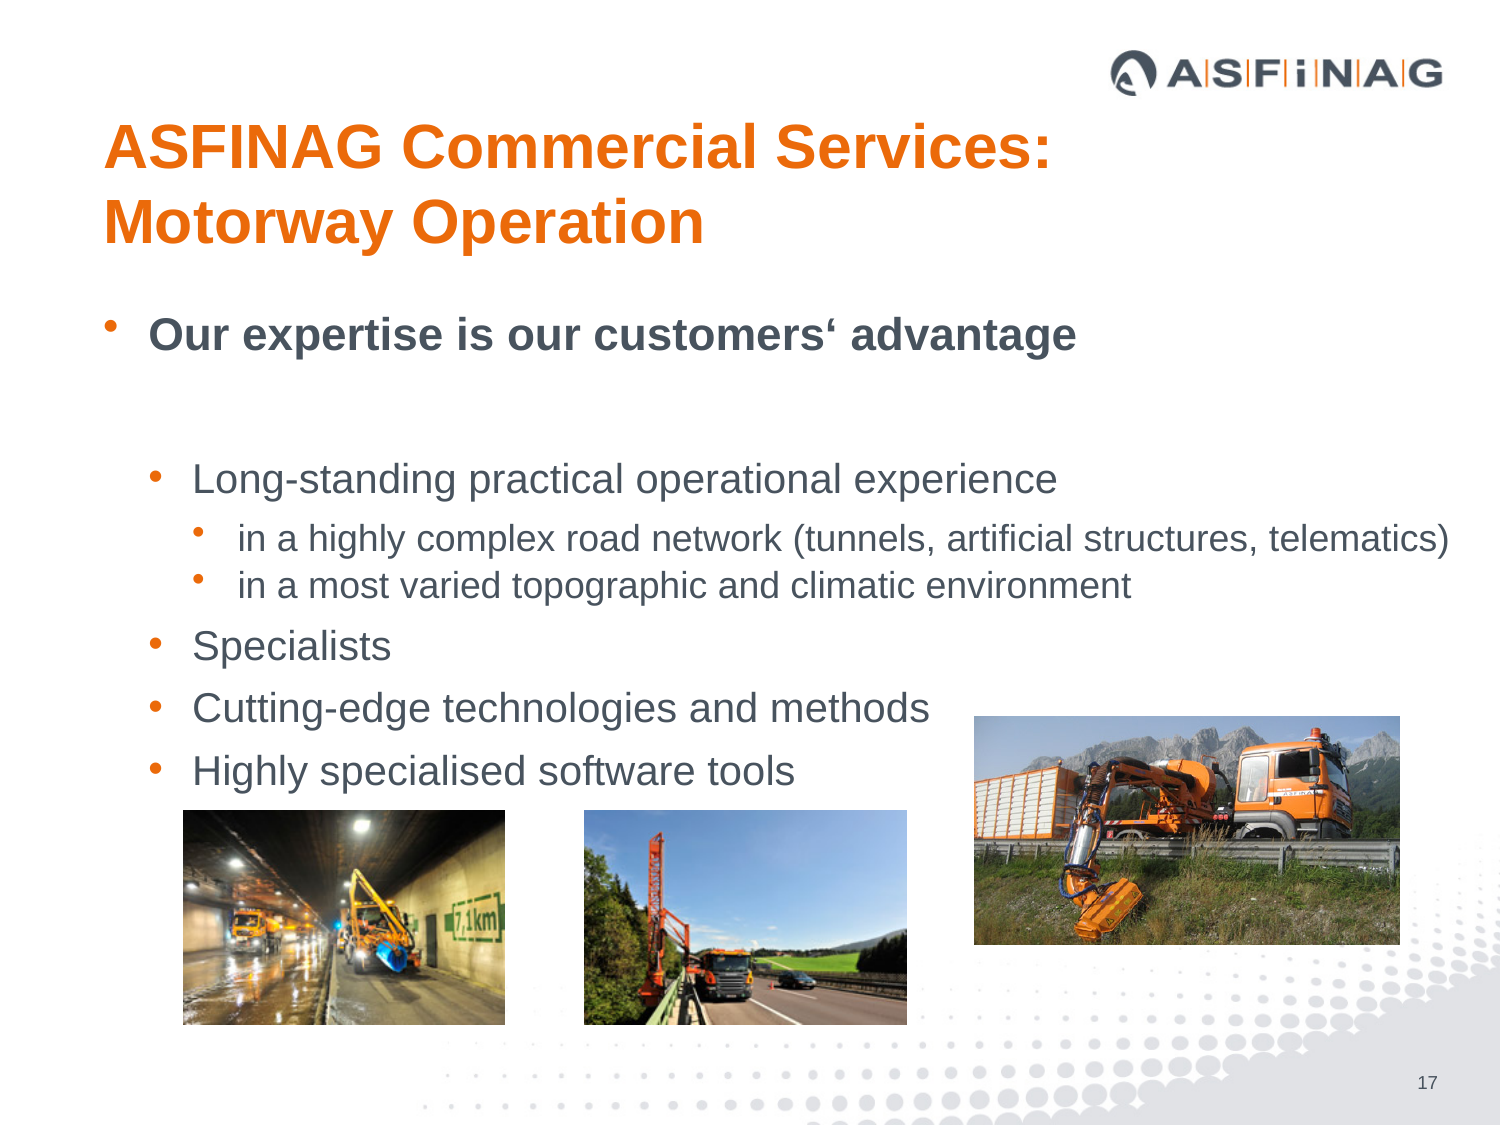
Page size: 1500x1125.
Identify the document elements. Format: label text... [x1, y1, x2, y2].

list Our expertise is our customers‘ advantage Long-standing practical operational experience in a highly complex road network (tunnels, artificial structures, telematics) in a most varied topographic and climatic environment Specialists Cutting-edge technologies and methods Highly specialised software tools [102, 304, 1454, 943]
picture [0, 0, 1500, 1125]
title ASFINAG Commercial Services: Motorway Operation [102, 86, 1454, 275]
